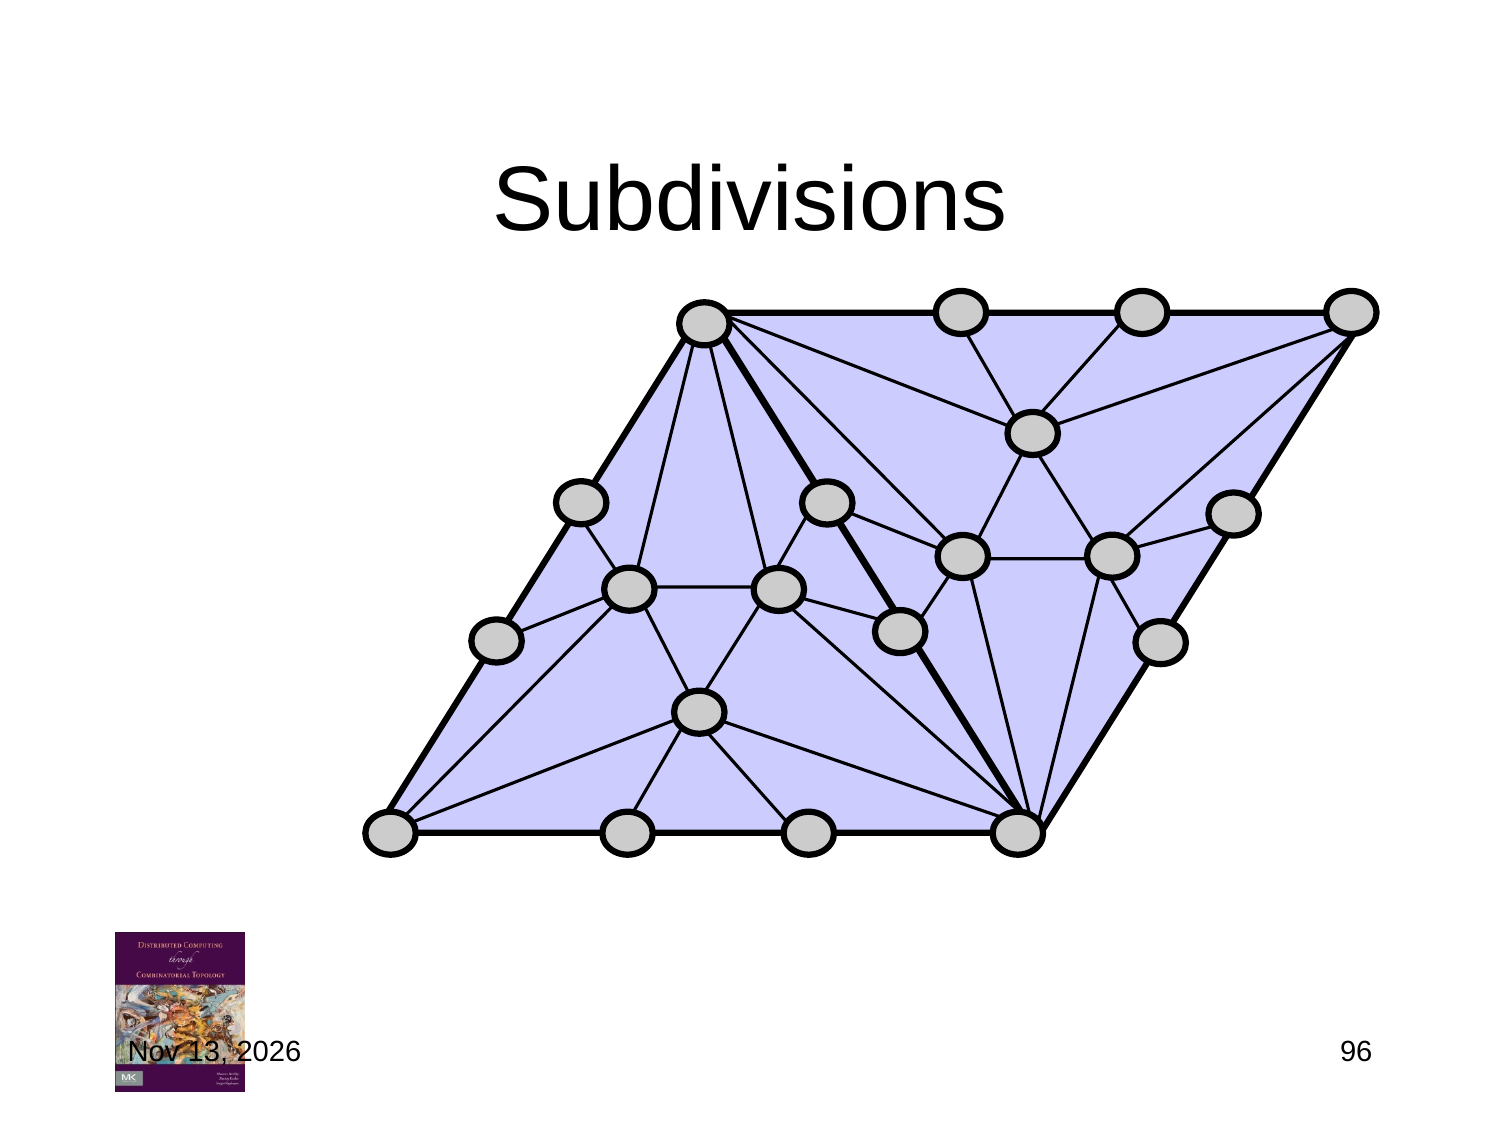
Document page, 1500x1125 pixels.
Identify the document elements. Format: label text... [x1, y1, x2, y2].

text_box [365, 811, 416, 855]
text_box [729, 317, 1022, 540]
text_box [724, 323, 1029, 813]
text_box [602, 811, 653, 855]
text_box [1038, 329, 1354, 541]
text_box [937, 534, 989, 578]
text_box [711, 339, 1020, 811]
text_box [971, 558, 1100, 820]
text_box [705, 604, 1019, 817]
text_box [1007, 411, 1058, 455]
text_box [1116, 290, 1168, 334]
text_box [1087, 534, 1138, 578]
text_box [1135, 621, 1186, 665]
text_box [388, 338, 693, 815]
text_box [405, 606, 689, 822]
text_box [646, 588, 759, 692]
text_box [935, 290, 987, 334]
text_box [992, 811, 1044, 855]
text_box [727, 312, 1333, 425]
text_box [783, 811, 835, 855]
text_box [604, 567, 655, 611]
text_box [674, 690, 725, 734]
text_box [637, 344, 766, 588]
text_box [979, 454, 1093, 558]
text_box [1039, 336, 1353, 830]
text_box [555, 481, 607, 525]
text_box [802, 481, 853, 525]
text_box [1326, 290, 1377, 334]
text_box [679, 302, 730, 346]
text_box [1208, 492, 1259, 536]
title Subdivisions [112, 99, 1388, 288]
text_box [413, 721, 1000, 833]
slide_number 96 [1074, 1024, 1388, 1101]
text_box [874, 610, 926, 654]
text_box [471, 619, 522, 663]
text_box [753, 567, 805, 611]
picture [115, 932, 245, 1024]
slide_number 14-May-16 [112, 1024, 426, 1101]
